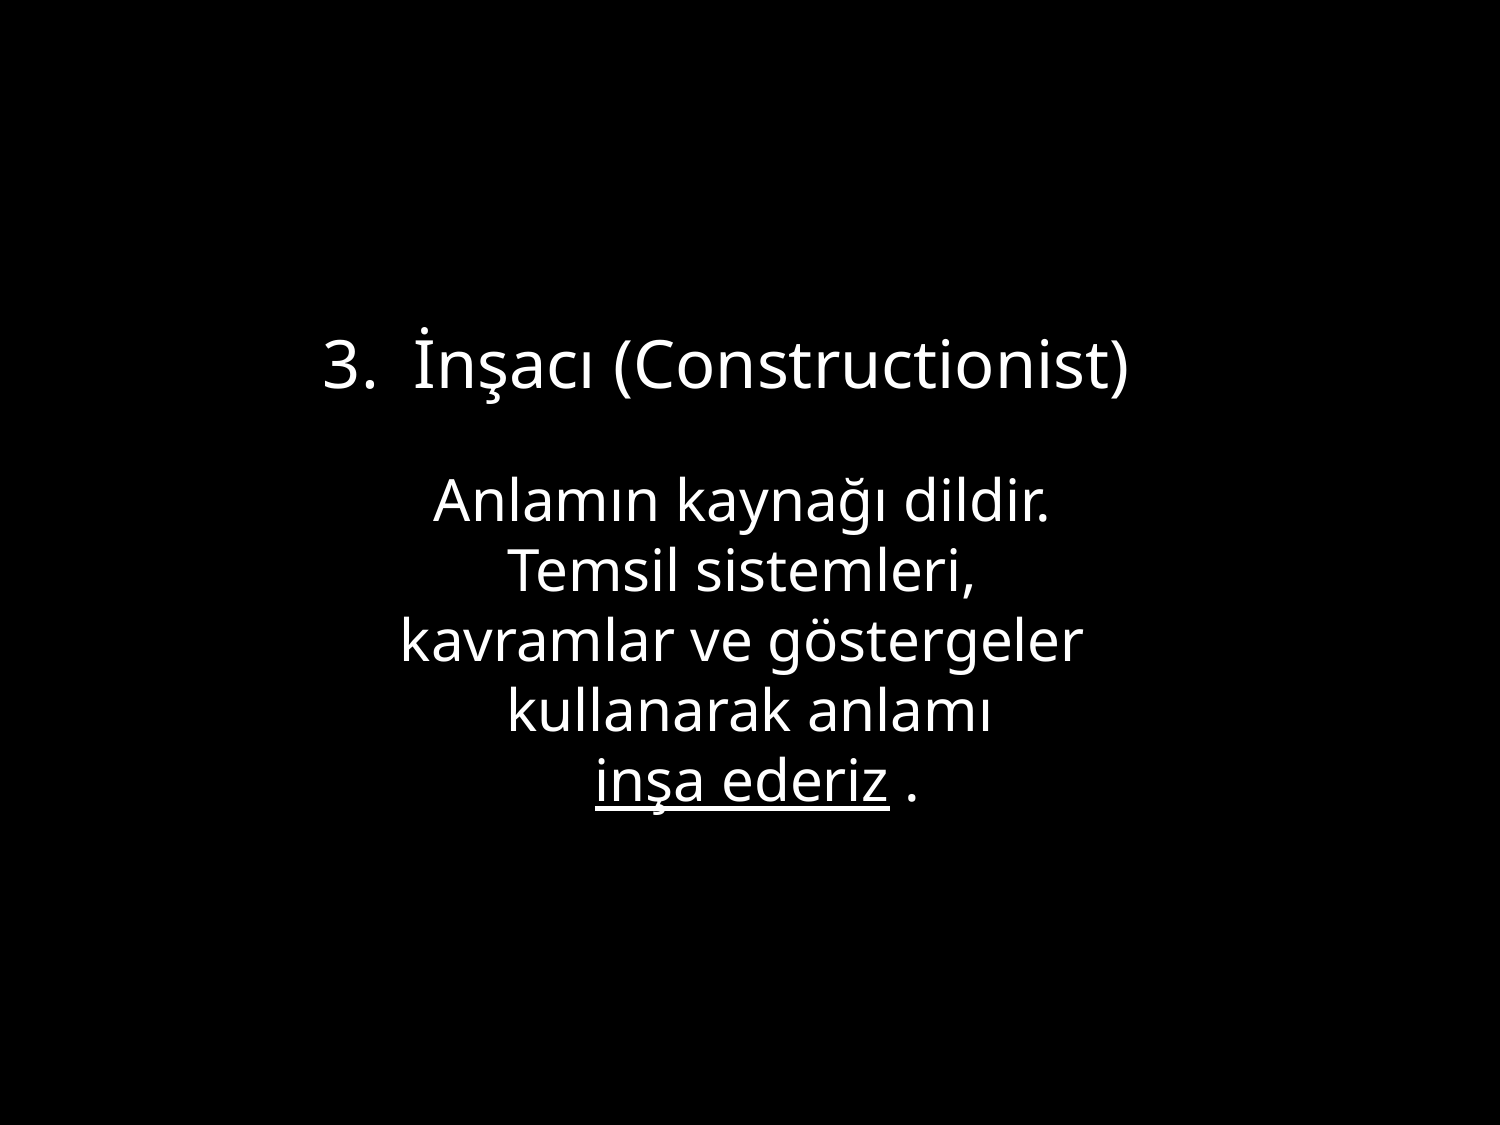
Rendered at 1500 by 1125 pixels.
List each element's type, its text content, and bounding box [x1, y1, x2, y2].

text_box 3. İnşacı (Constructionist) [223, 314, 1248, 410]
text_box Anlamın kaynağı dildir. Temsil sistemleri, kavramlar ve göstergeler kullanarak anlamı inşa ederiz . [289, 456, 1211, 821]
